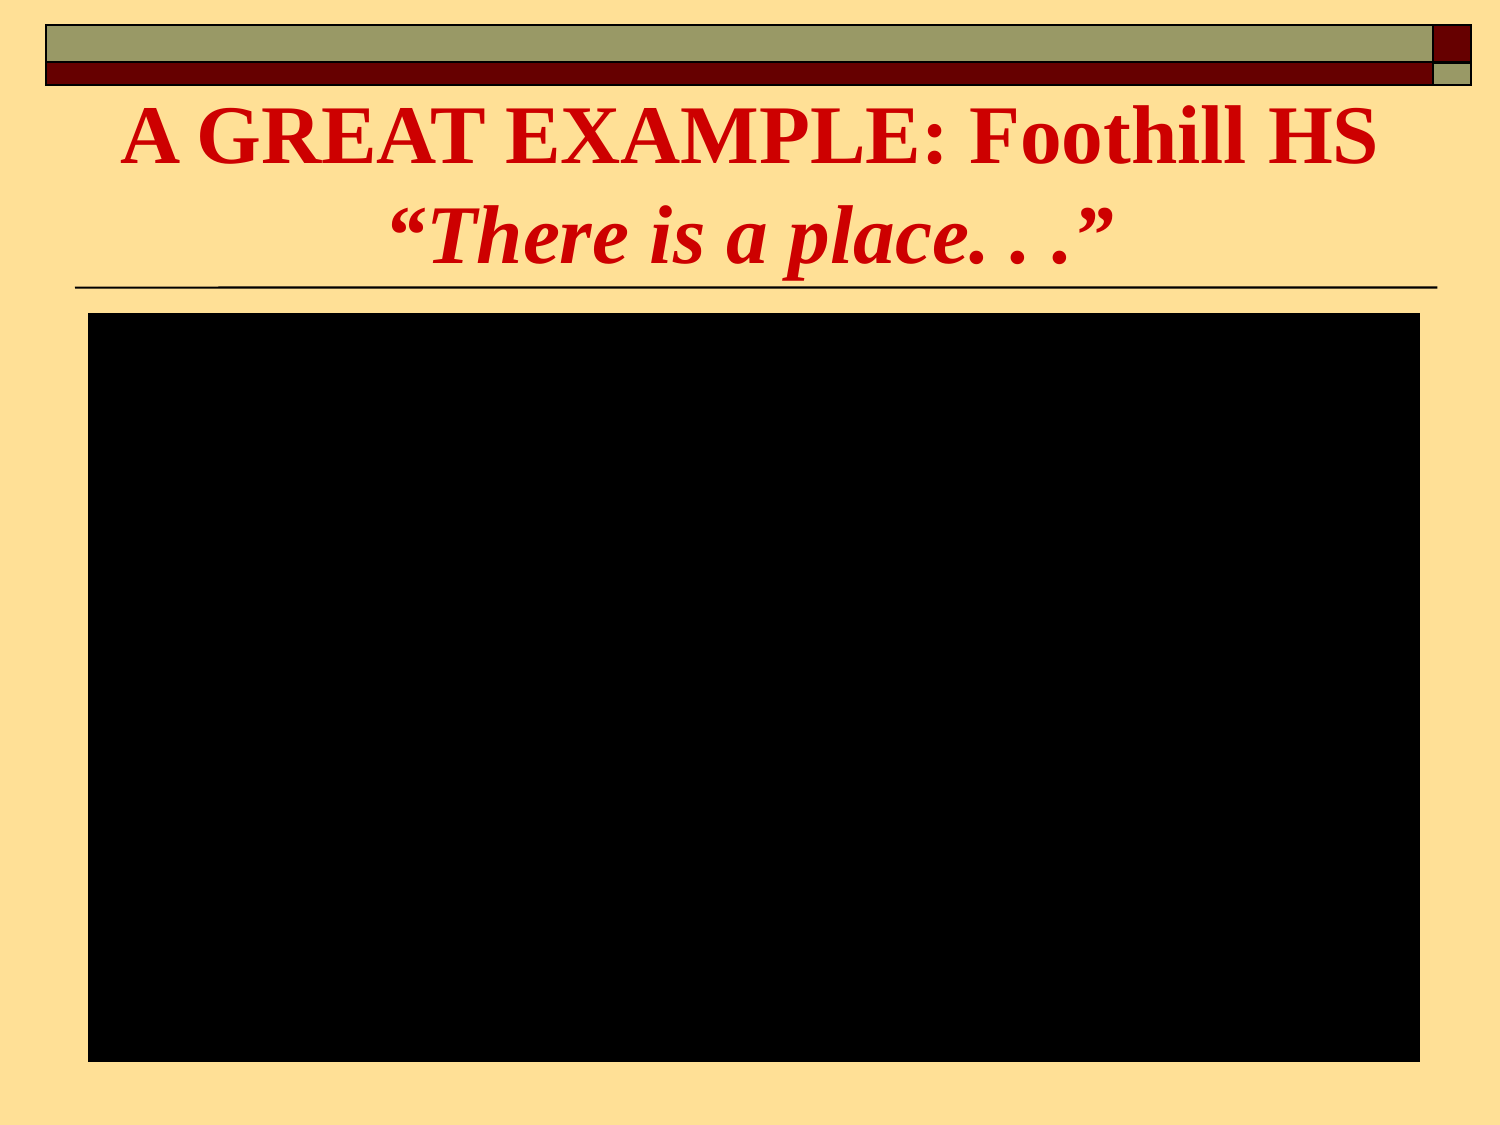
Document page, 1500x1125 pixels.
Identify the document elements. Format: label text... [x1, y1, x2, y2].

text_box A GREAT EXAMPLE: Foothill HS “There is a place. . .” [0, 87, 1500, 288]
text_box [87, 312, 1422, 1063]
